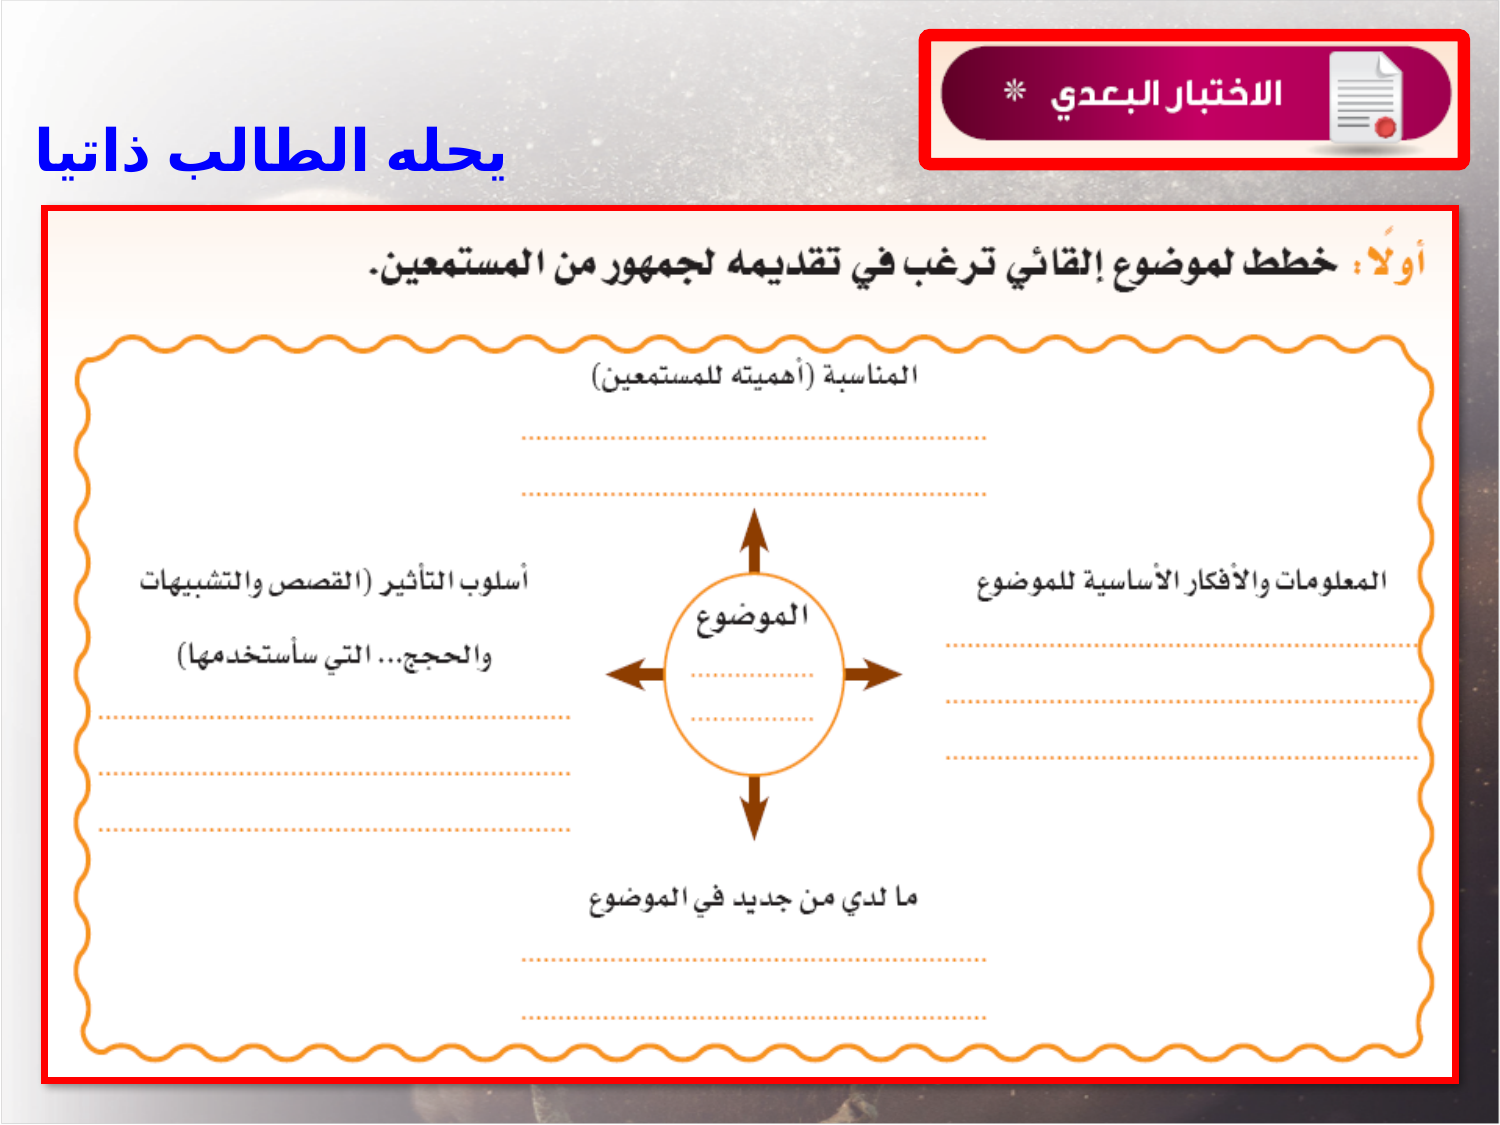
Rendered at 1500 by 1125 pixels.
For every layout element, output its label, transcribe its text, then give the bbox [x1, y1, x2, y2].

picture [0, 0, 1500, 1125]
text_box يحله الطالب ذاتيا [0, 105, 528, 191]
